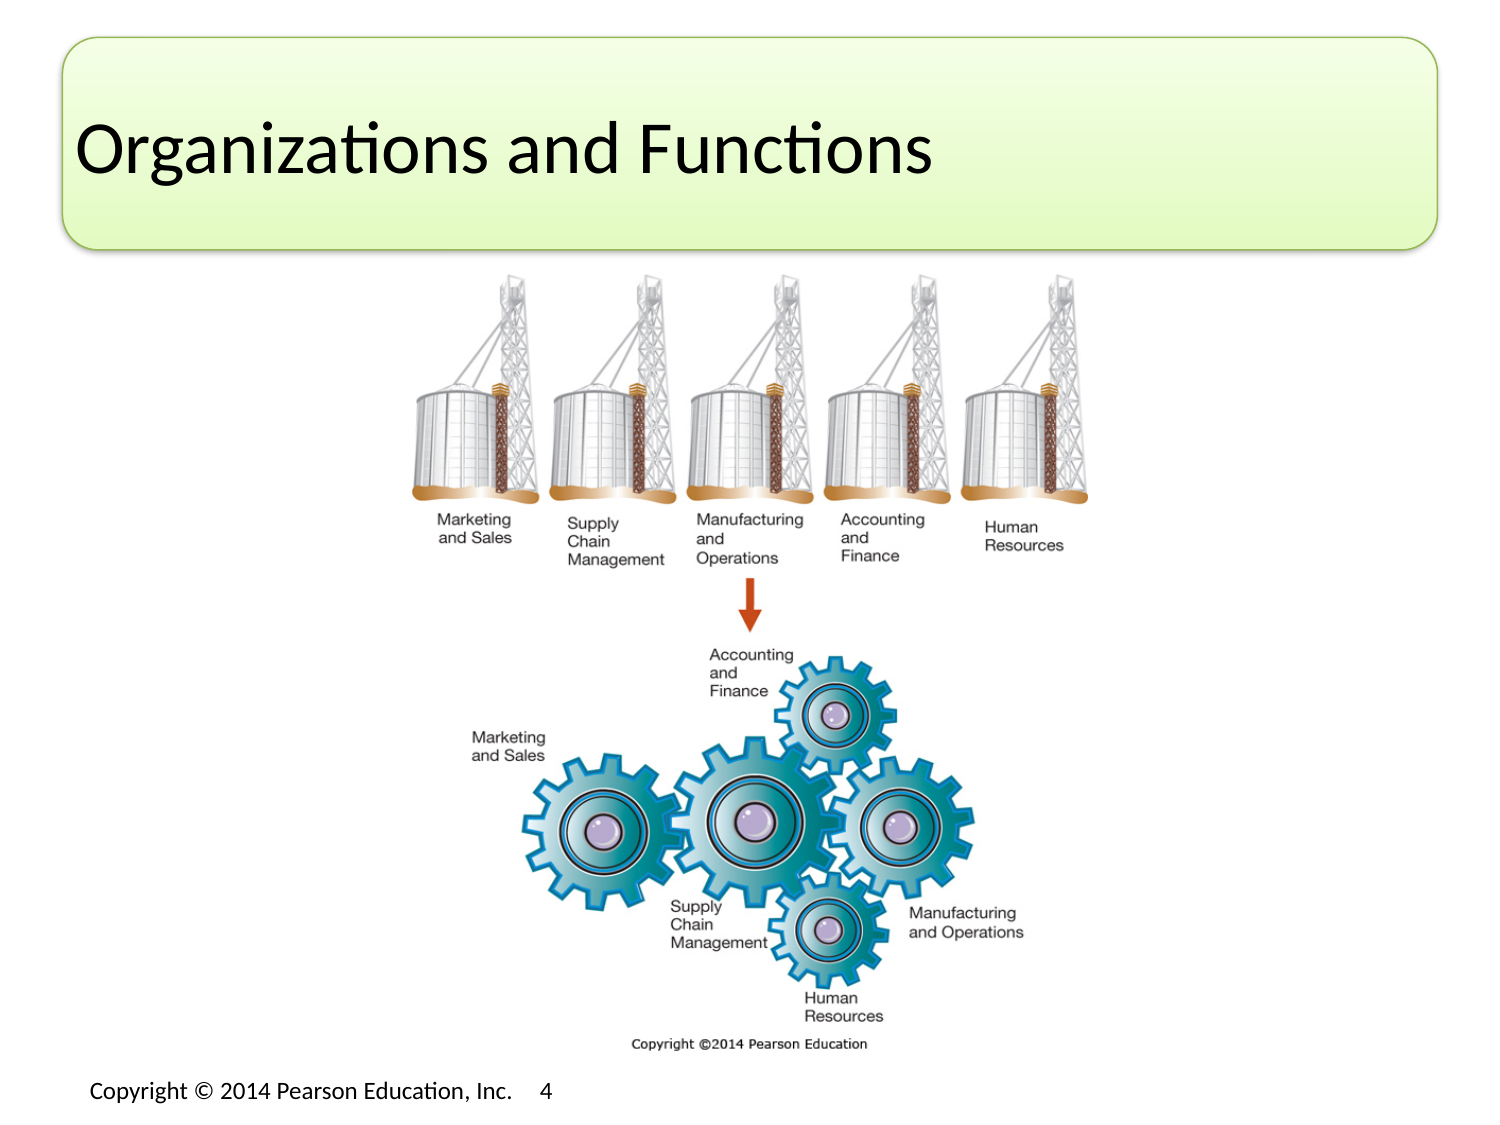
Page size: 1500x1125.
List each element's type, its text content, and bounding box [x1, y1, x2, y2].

picture [412, 274, 1088, 1063]
title Organizations and Functions [75, 50, 1425, 238]
